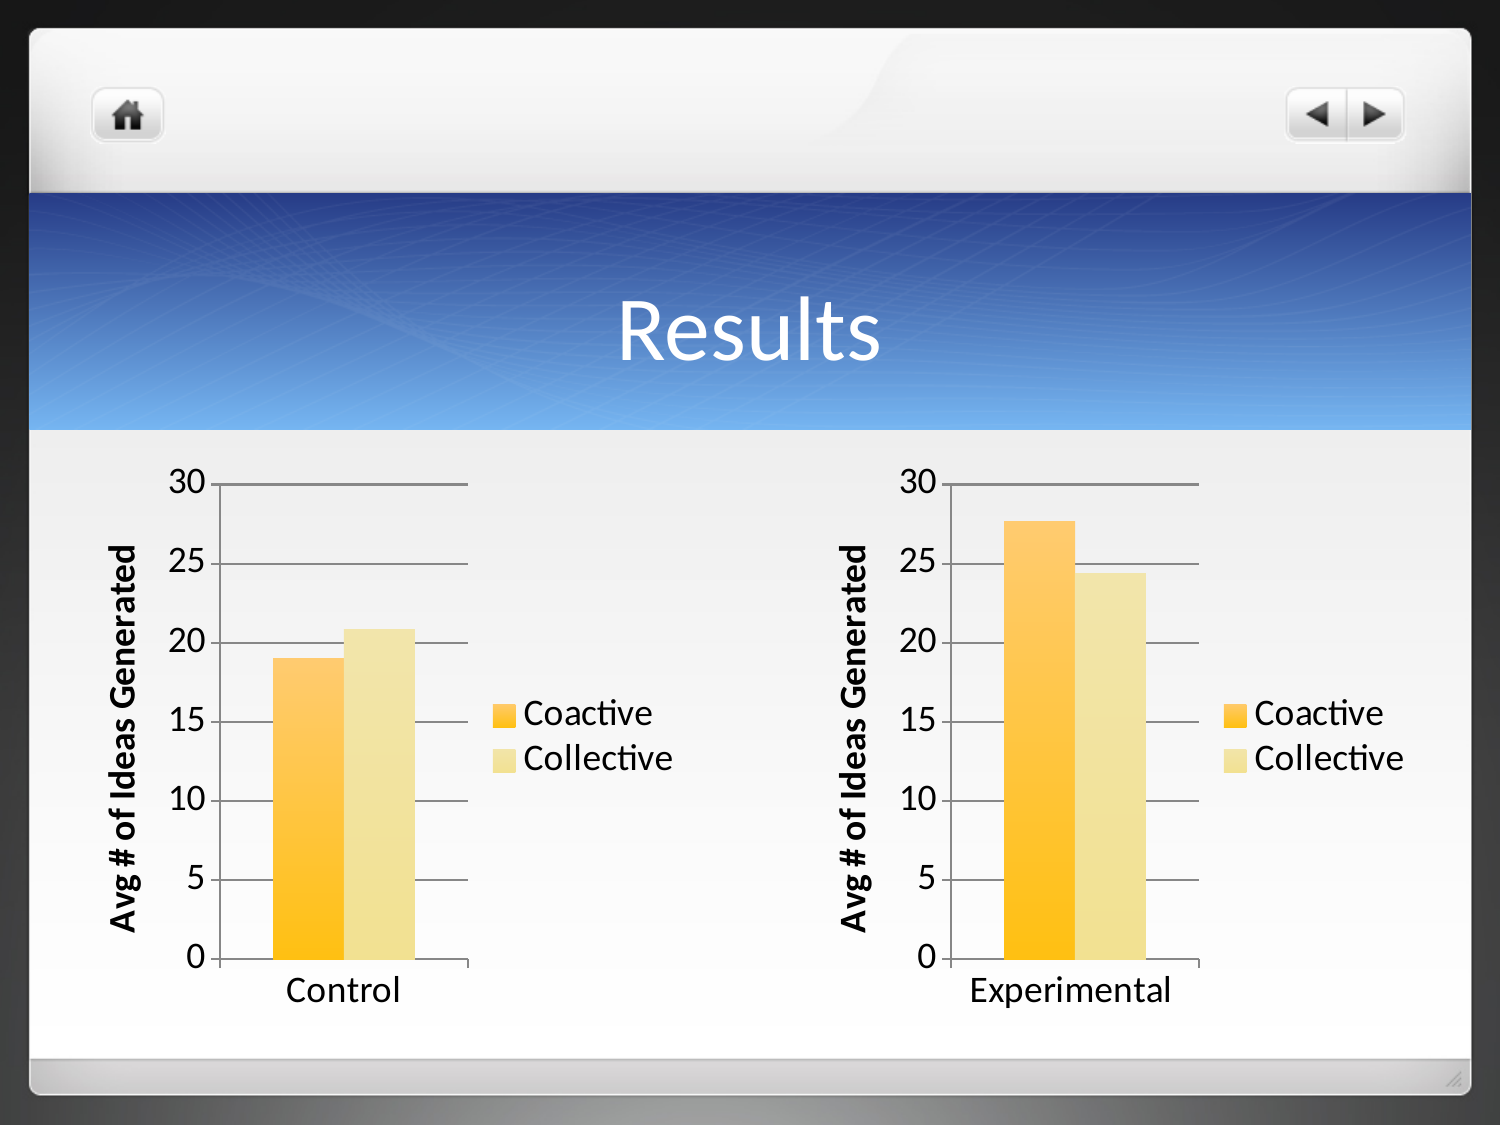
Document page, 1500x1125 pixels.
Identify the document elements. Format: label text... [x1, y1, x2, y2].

chart [798, 453, 1430, 1024]
title Results [68, 198, 1432, 387]
picture [0, 0, 1500, 1125]
chart [67, 453, 699, 1024]
